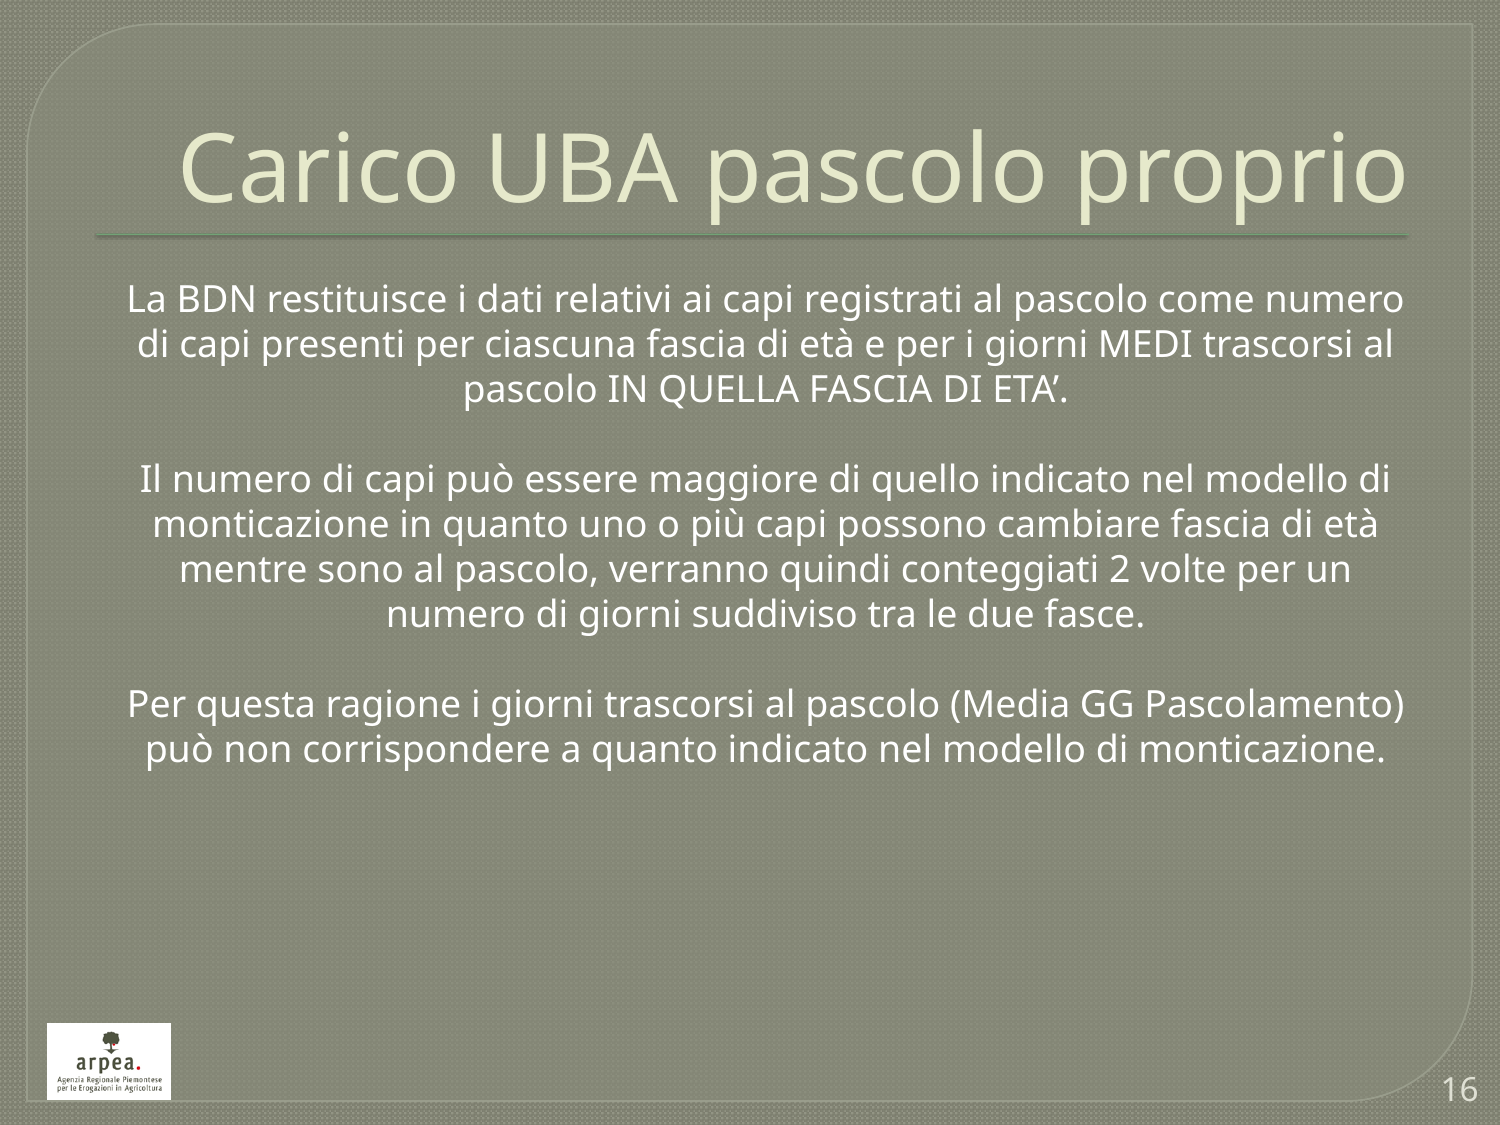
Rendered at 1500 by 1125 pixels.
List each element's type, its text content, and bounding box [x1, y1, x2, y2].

text_box La BDN restituisce i dati relativi ai capi registrati al pascolo come numero di capi presenti per ciascuna fascia di età e per i giorni MEDI trascorsi al pascolo IN QUELLA FASCIA DI ETA’. Il numero di capi può essere maggiore di quello indicato nel modello di monticazione in quanto uno o più capi possono cambiare fascia di età mentre sono al pascolo, verranno quindi conteggiati 2 volte per un numero di giorni suddiviso tra le due fasce. Per questa ragione i giorni trascorsi al pascolo (Media GG Pascolamento) può non corrispondere a quanto indicato nel modello di monticazione. [109, 267, 1424, 777]
title Carico UBA pascolo proprio [75, 41, 1425, 229]
slide_number 16 [1417, 1068, 1494, 1114]
picture [46, 1022, 172, 1101]
